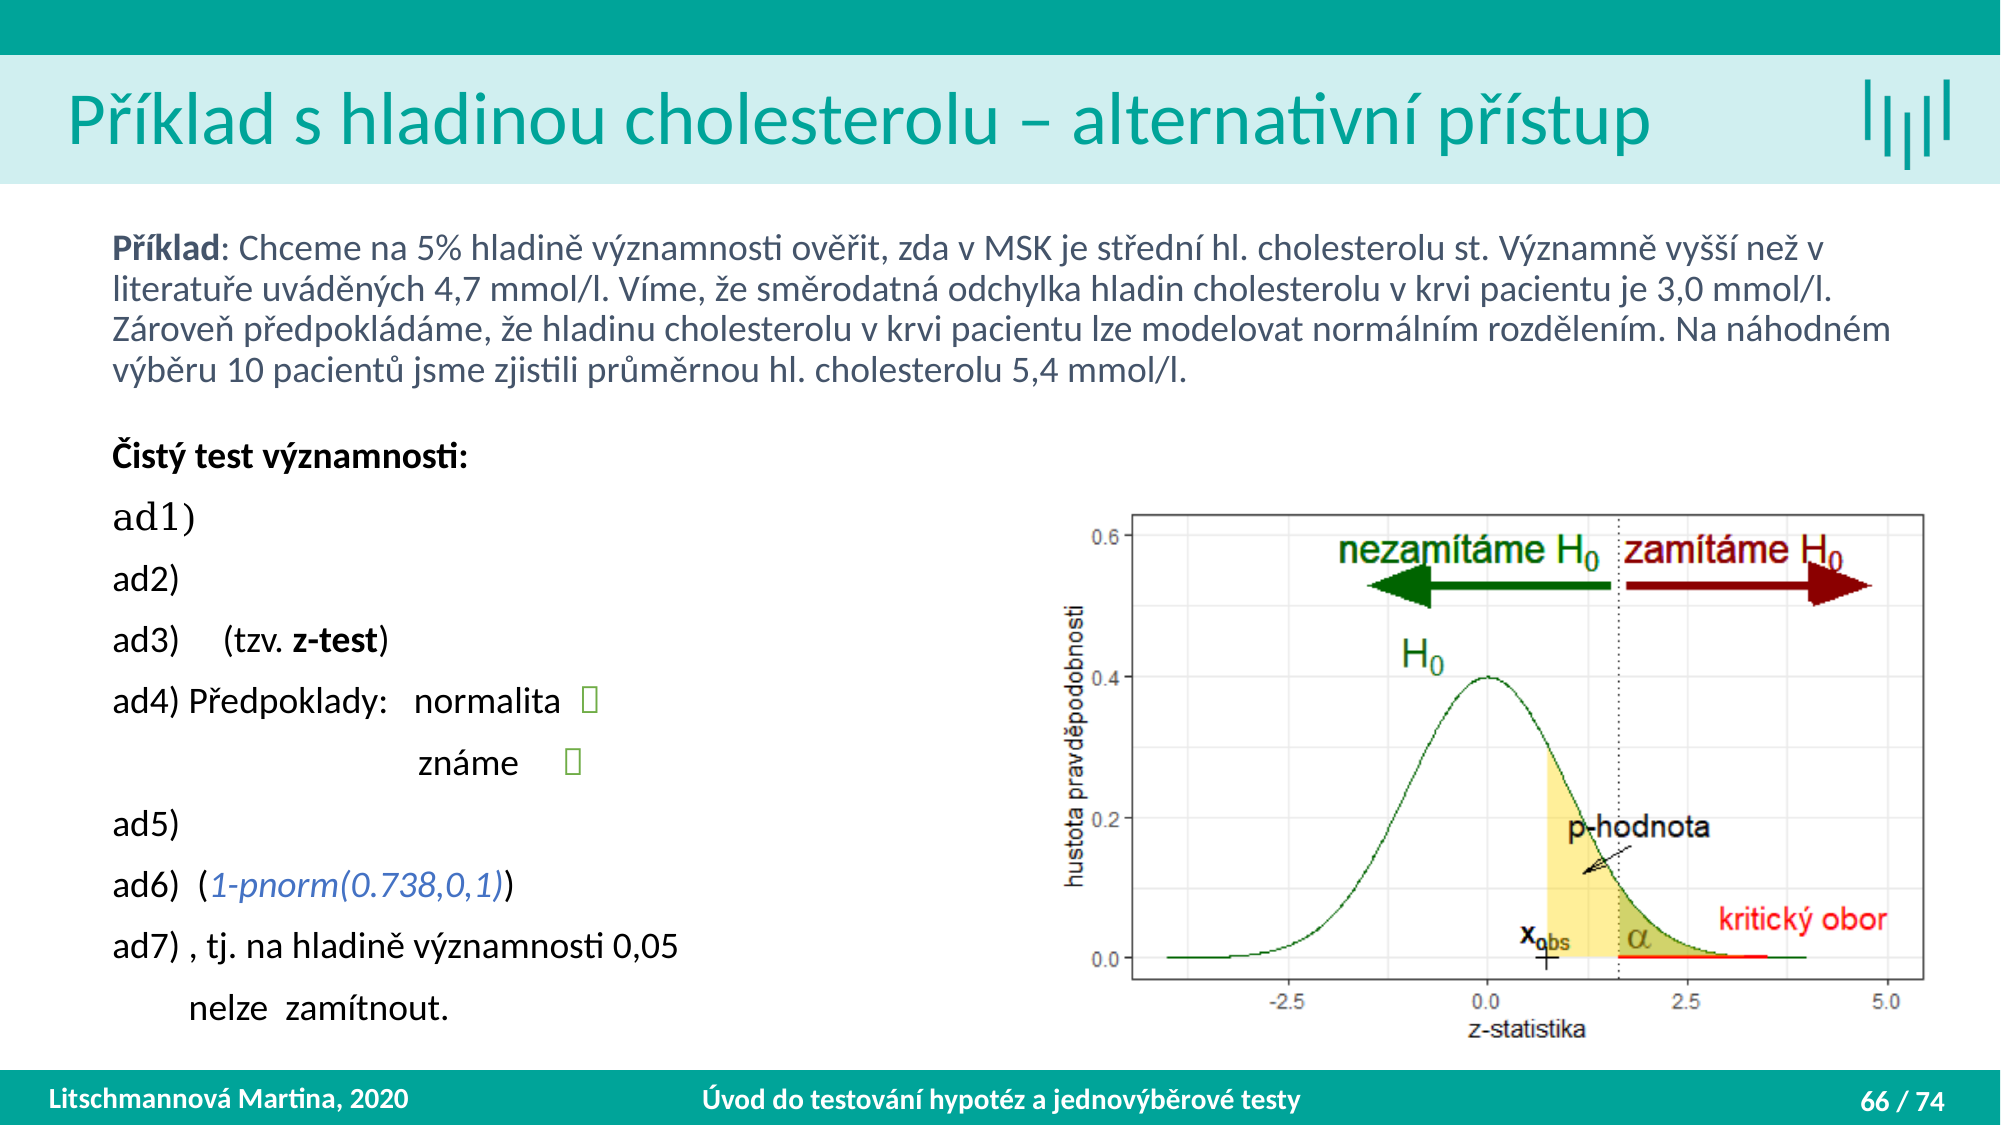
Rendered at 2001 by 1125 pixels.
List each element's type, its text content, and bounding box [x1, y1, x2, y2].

footer Úvod do testování hypotéz a jednovýběrové testy [664, 1070, 1340, 1125]
slide_number Litschmannová Martina, 2020 [33, 1070, 484, 1124]
list Příklad s hladinou cholesterolu – alternativní přístup [52, 59, 1835, 181]
picture [1852, 69, 1960, 178]
picture [1059, 502, 1934, 1054]
slide_number 66 / 74 [1509, 1072, 1960, 1125]
